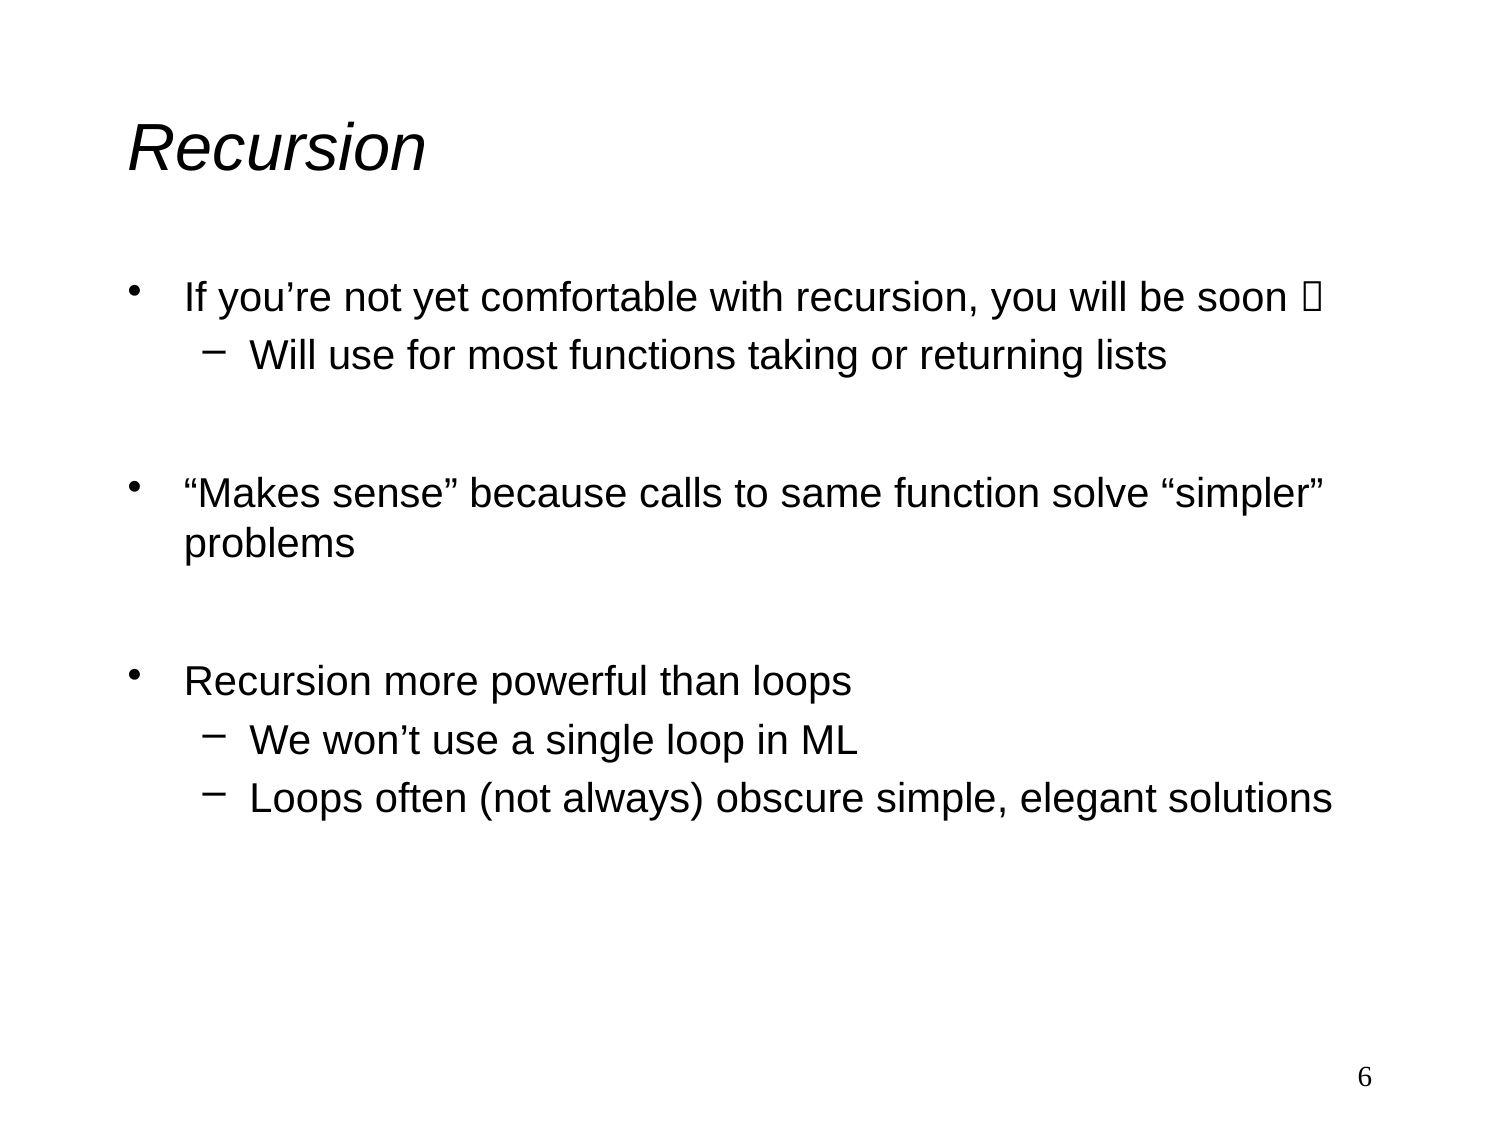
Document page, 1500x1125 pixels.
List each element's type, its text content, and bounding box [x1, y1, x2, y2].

title Recursion [112, 49, 1388, 238]
slide_number 6 [1074, 1049, 1388, 1125]
list If you’re not yet comfortable with recursion, you will be soon  Will use for most functions taking or returning lists “Makes sense” because calls to same function solve “simpler” problems Recursion more powerful than loops We won’t use a single loop in ML Loops often (not always) obscure simple, elegant solutions [112, 262, 1388, 1001]
